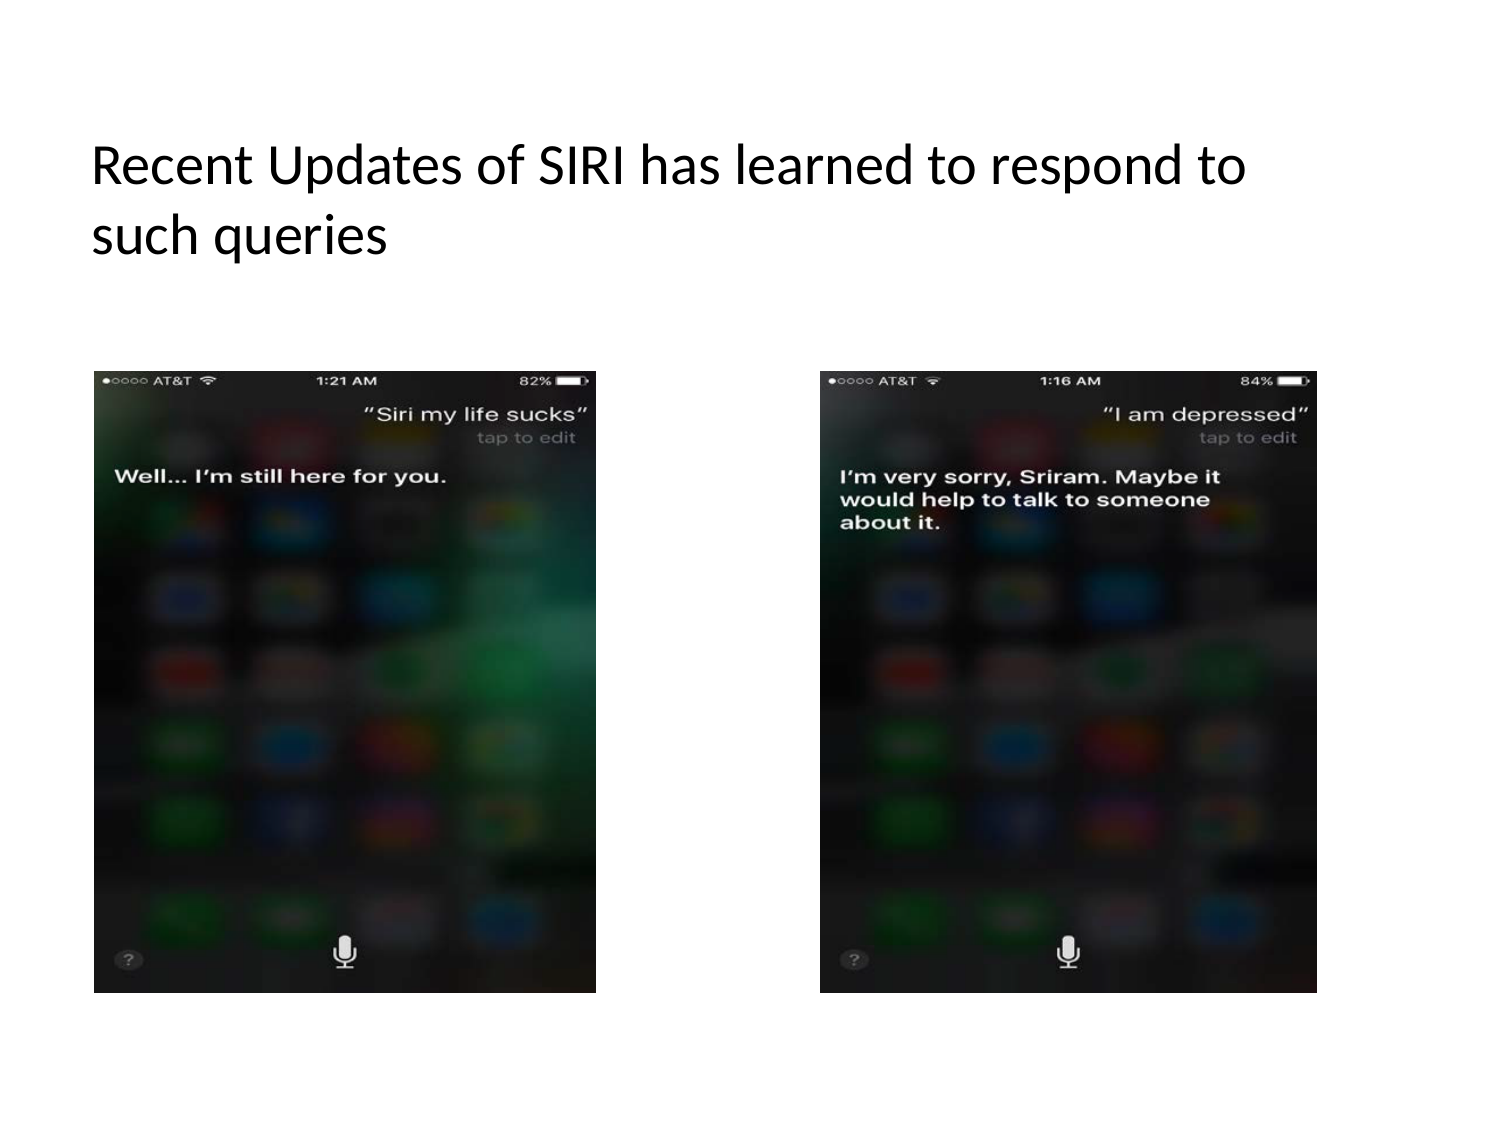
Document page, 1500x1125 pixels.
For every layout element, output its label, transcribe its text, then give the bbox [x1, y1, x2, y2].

picture [820, 371, 1318, 993]
text_box Recent Updates of SIRI has learned to respond to such queries [76, 118, 1365, 364]
picture [93, 371, 596, 993]
